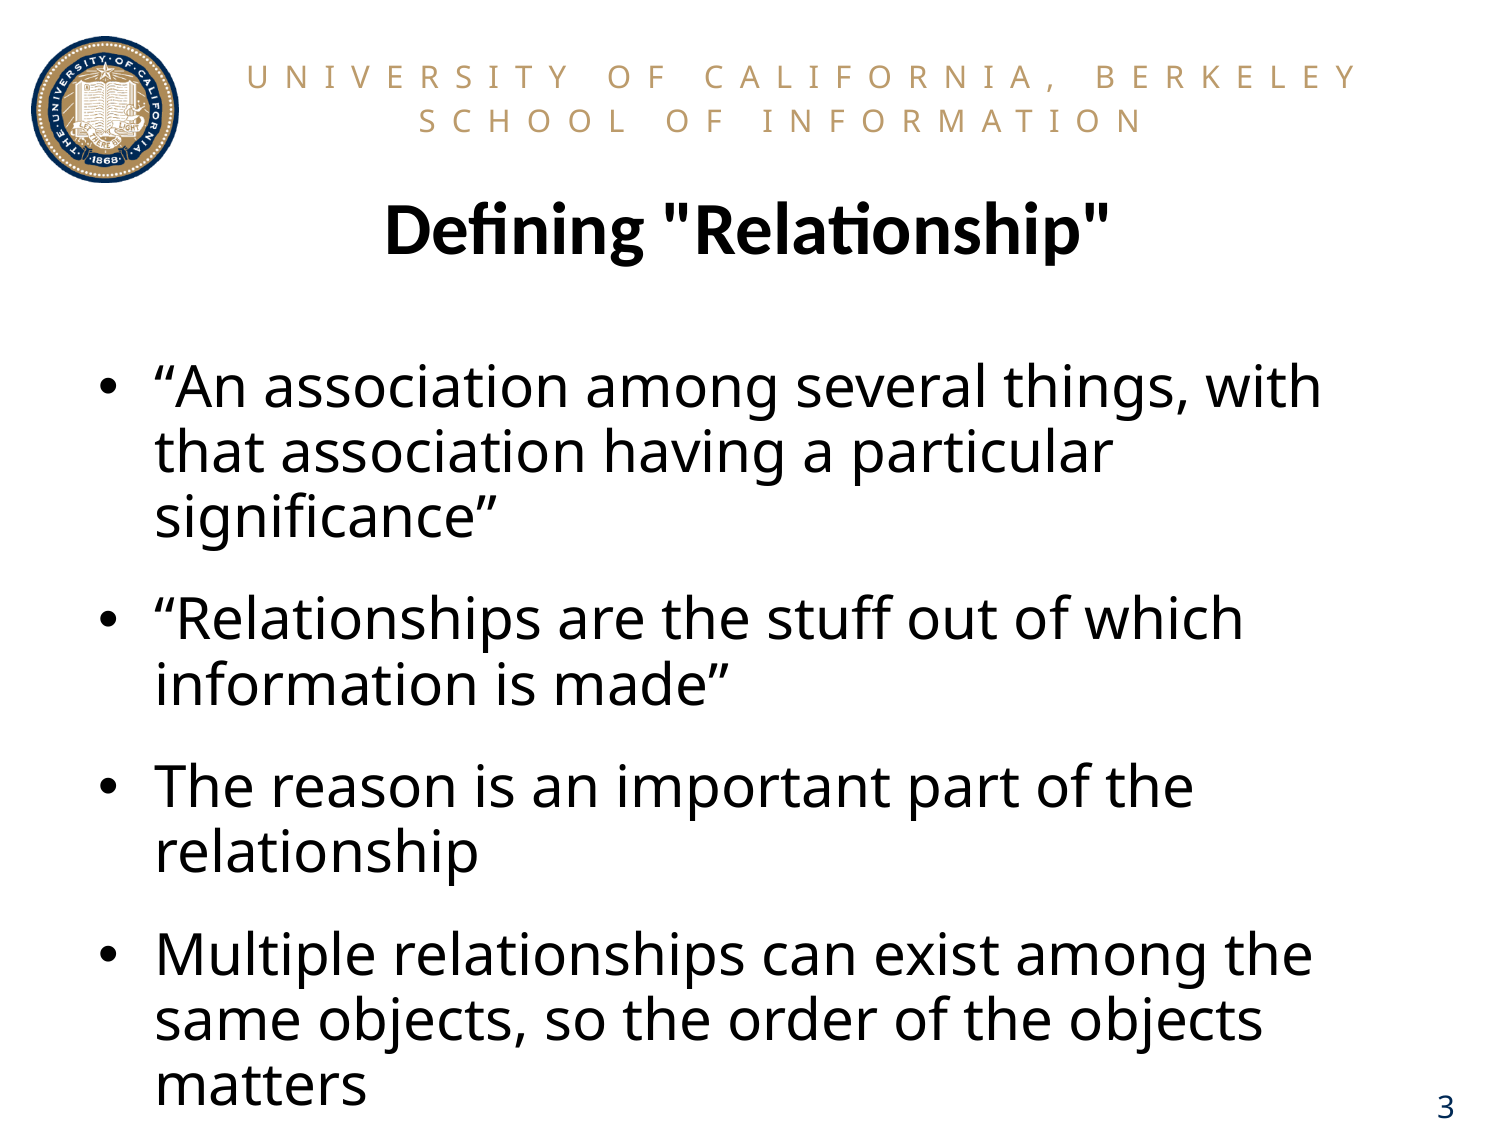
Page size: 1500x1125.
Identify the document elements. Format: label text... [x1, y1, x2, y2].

text_box SCHOOL OF INFORMATION [412, 105, 1147, 140]
text_box “An association among several things, with that association having a particular significance” “Relationships are the stuff out of which information is made” The reason is an important part of the relationship Multiple relationships can exist among the same objects, so the order of the objects matters [87, 350, 1450, 1124]
text_box UNIVERSITY OF CALIFORNIA, BERKELEY [240, 61, 1361, 97]
title Defining "Relationship" [74, 132, 1425, 328]
text_box 3 [1450, 1081, 1454, 1119]
picture [31, 36, 179, 184]
